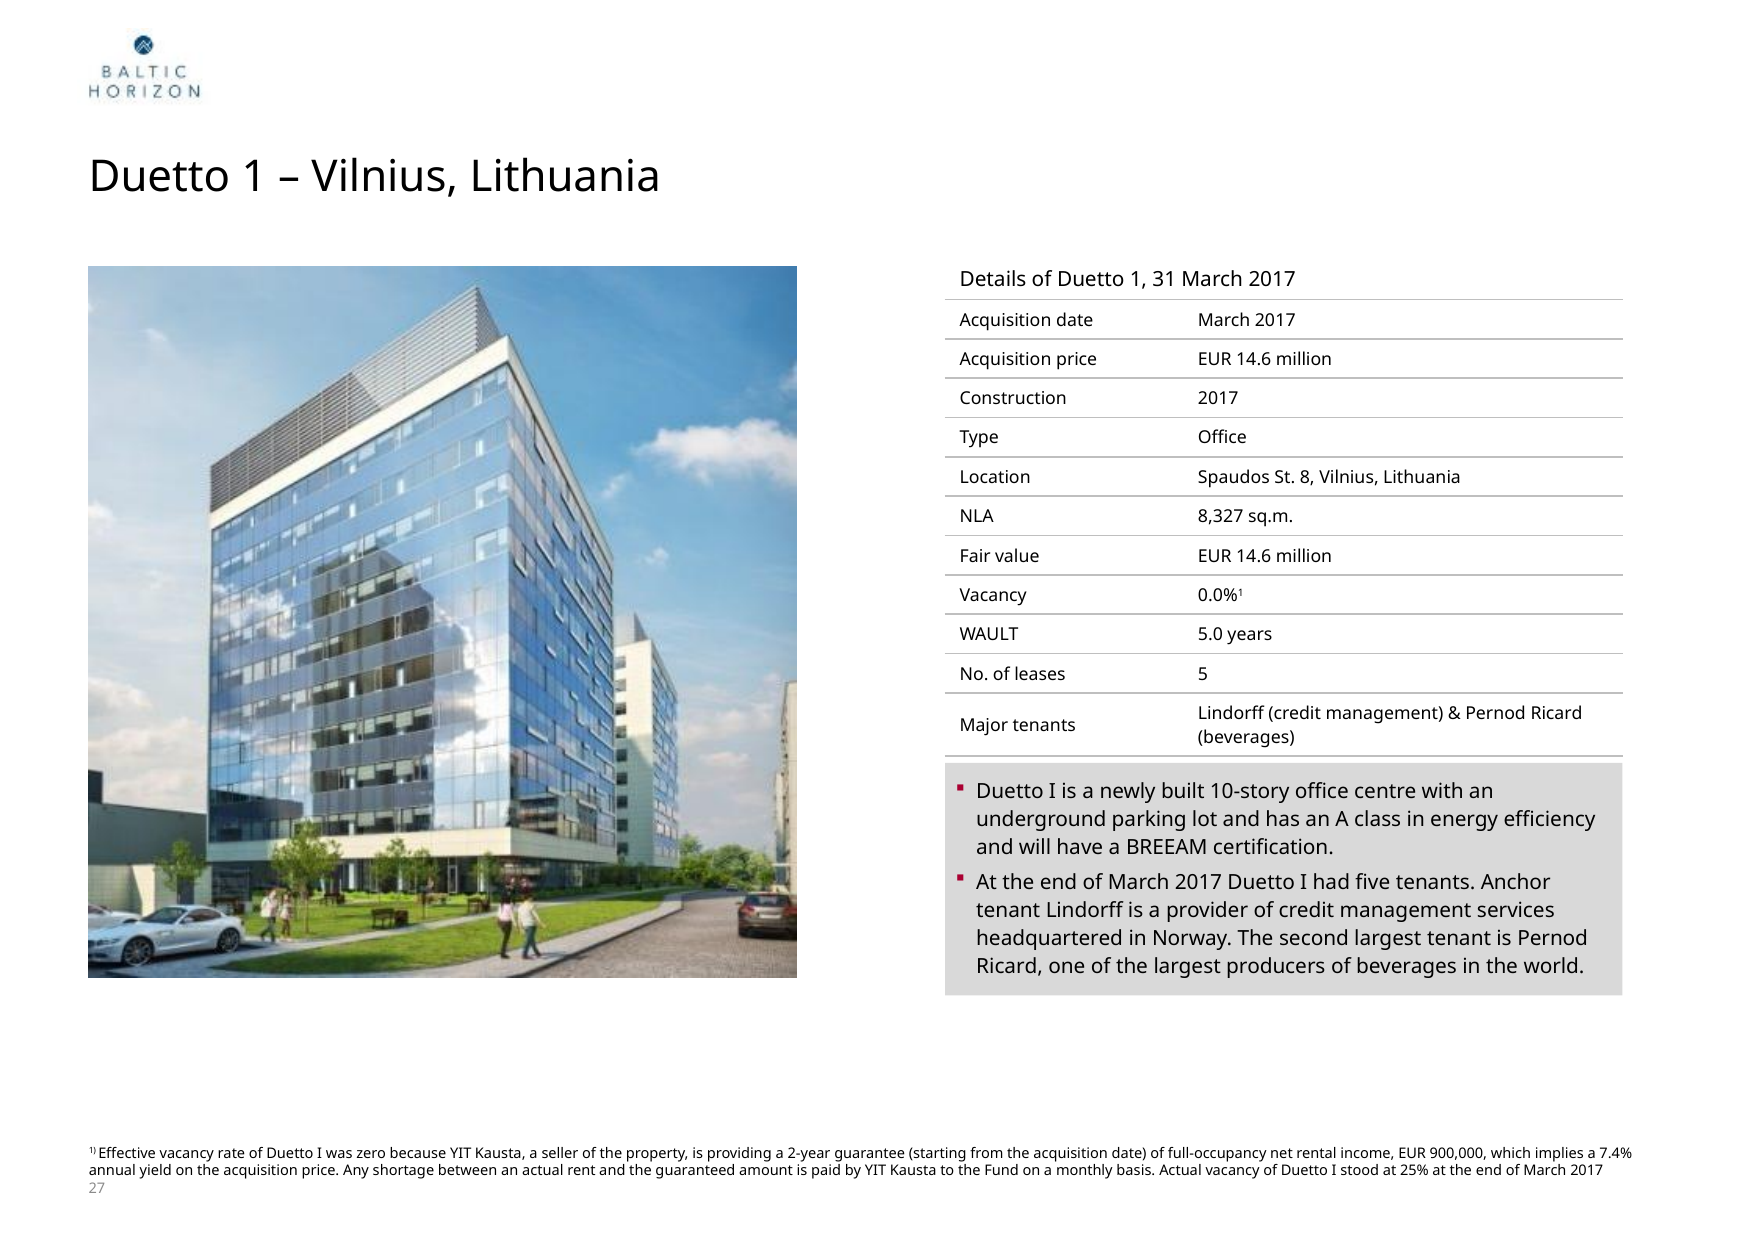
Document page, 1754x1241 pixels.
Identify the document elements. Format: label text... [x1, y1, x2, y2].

table_cell Acquisition price [945, 340, 1183, 377]
table_cell 0.0%1 [1183, 576, 1623, 613]
text_box 1) Effective vacancy rate of Duetto I was zero because YIT Kausta, a seller of the property, is providing a 2-year guarantee (starting from the acquisition date) of full-occupancy net rental income, EUR 900,000, which implies a 7.4% annual yield on the acquisition price. Any shortage between an actual rent and the guaranteed amount is paid by YIT Kausta to the Fund on a monthly basis. Actual vacancy of Duetto I stood at 25% at the end of March 2017 [88, 1143, 1637, 1179]
picture [77, 28, 212, 106]
table_cell Fair value [945, 536, 1183, 574]
table_header Details of Duetto 1, 31 March 2017 [945, 256, 1623, 299]
table_cell Lindorff (credit management) & Pernod Ricard (beverages) [1183, 694, 1623, 755]
text_box Duetto I is a newly built 10-story office centre with an underground parking lot and has an A class in energy efficiency and will have a BREEAM certification. At the end of March 2017 Duetto I had five tenants. Anchor tenant Lindorff is a provider of credit management services headquartered in Norway. The second largest tenant is Pernod Ricard, one of the largest producers of beverages in the world. [955, 774, 1609, 1009]
table_cell March 2017 [1183, 300, 1623, 338]
table_cell Type [945, 418, 1183, 456]
title Duetto 1 – Vilnius, Lithuania [88, 147, 1666, 237]
text_box [943, 761, 1625, 998]
table_cell EUR 14.6 million [1183, 340, 1623, 377]
table_cell EUR 14.6 million [1183, 536, 1623, 574]
table_cell Acquisition date [945, 300, 1183, 338]
table_cell NLA [945, 497, 1183, 535]
table_cell Vacancy [945, 576, 1183, 613]
table_cell No. of leases [945, 654, 1183, 692]
slide_number 27 [88, 1179, 148, 1199]
table_cell Office [1183, 418, 1623, 456]
table_cell 2017 [1183, 379, 1623, 417]
table_cell Major tenants [945, 694, 1183, 755]
table_cell WAULT [945, 615, 1183, 653]
table_cell Construction [945, 379, 1183, 417]
table_cell Spaudos St. 8, Vilnius, Lithuania [1183, 458, 1623, 495]
table_cell Location [945, 458, 1183, 495]
picture [88, 266, 797, 979]
table_cell 5.0 years [1183, 615, 1623, 653]
table_cell 8,327 sq.m. [1183, 497, 1623, 535]
table_cell 5 [1183, 654, 1623, 692]
